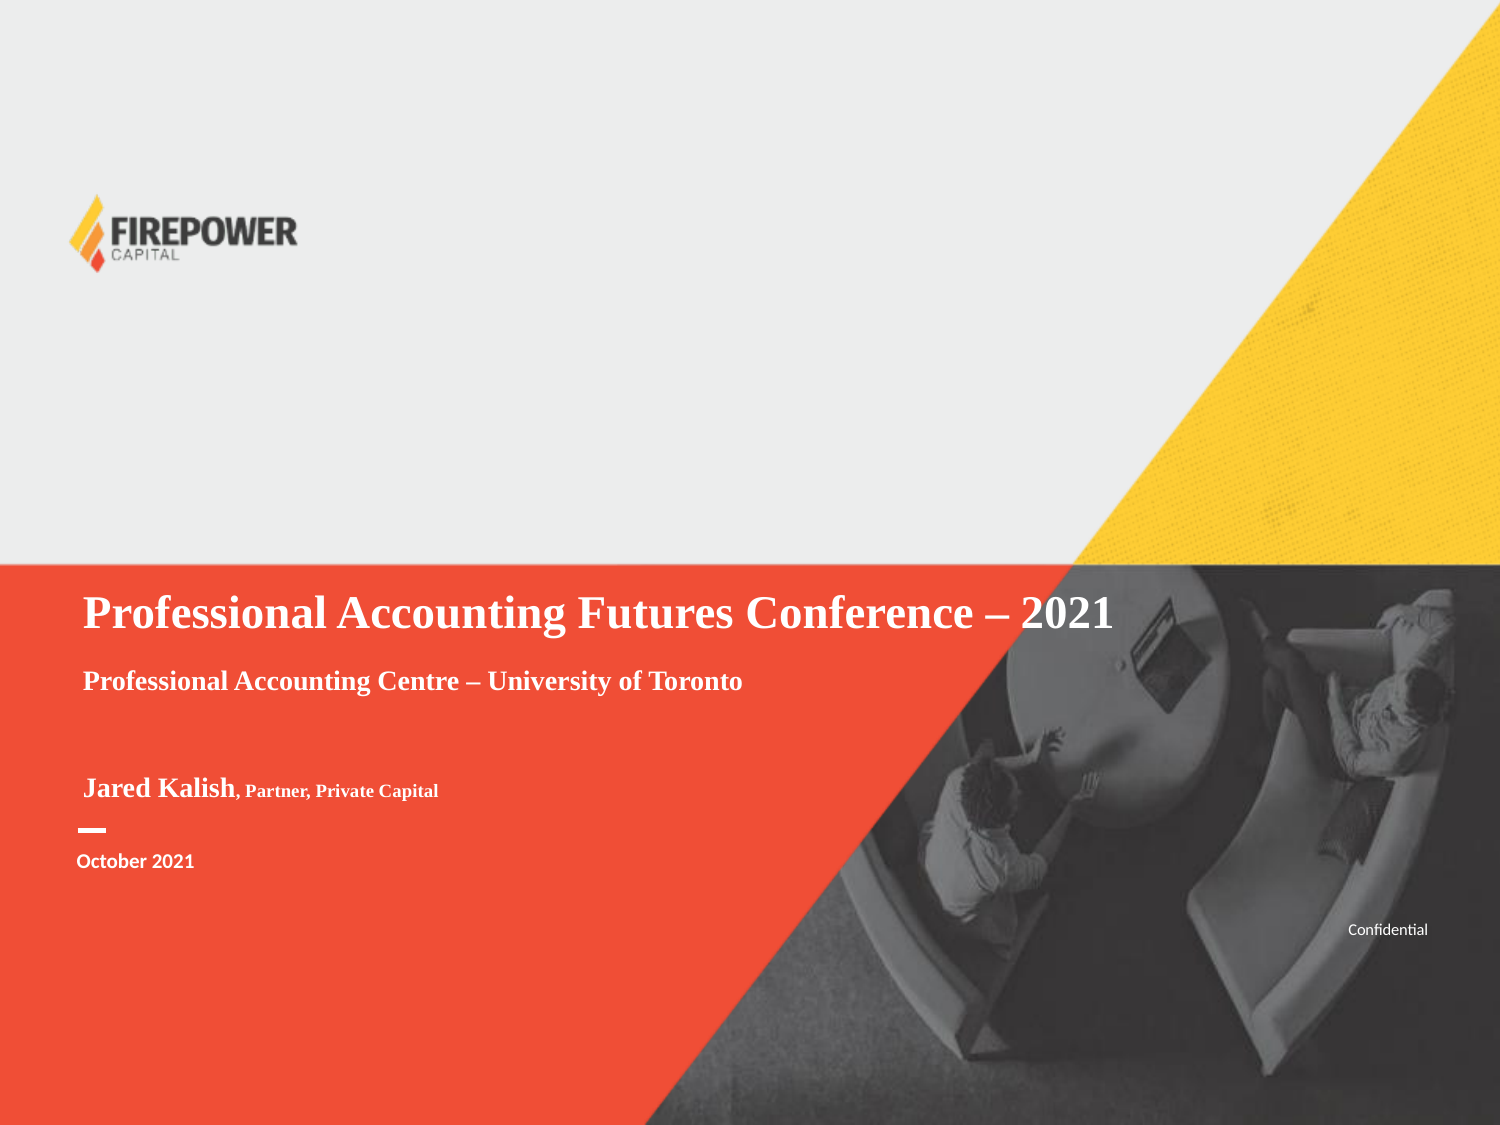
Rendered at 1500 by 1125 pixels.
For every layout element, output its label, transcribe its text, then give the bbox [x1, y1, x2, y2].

picture [0, 0, 1500, 1125]
text_box Jared Kalish, Partner, Private Capital [68, 737, 1407, 811]
text_box October 2021 [68, 843, 329, 878]
text_box Professional Accounting Futures Conference – 2021 Professional Accounting Centre – University of Toronto [68, 571, 1407, 704]
text_box Confidential [1182, 911, 1443, 946]
